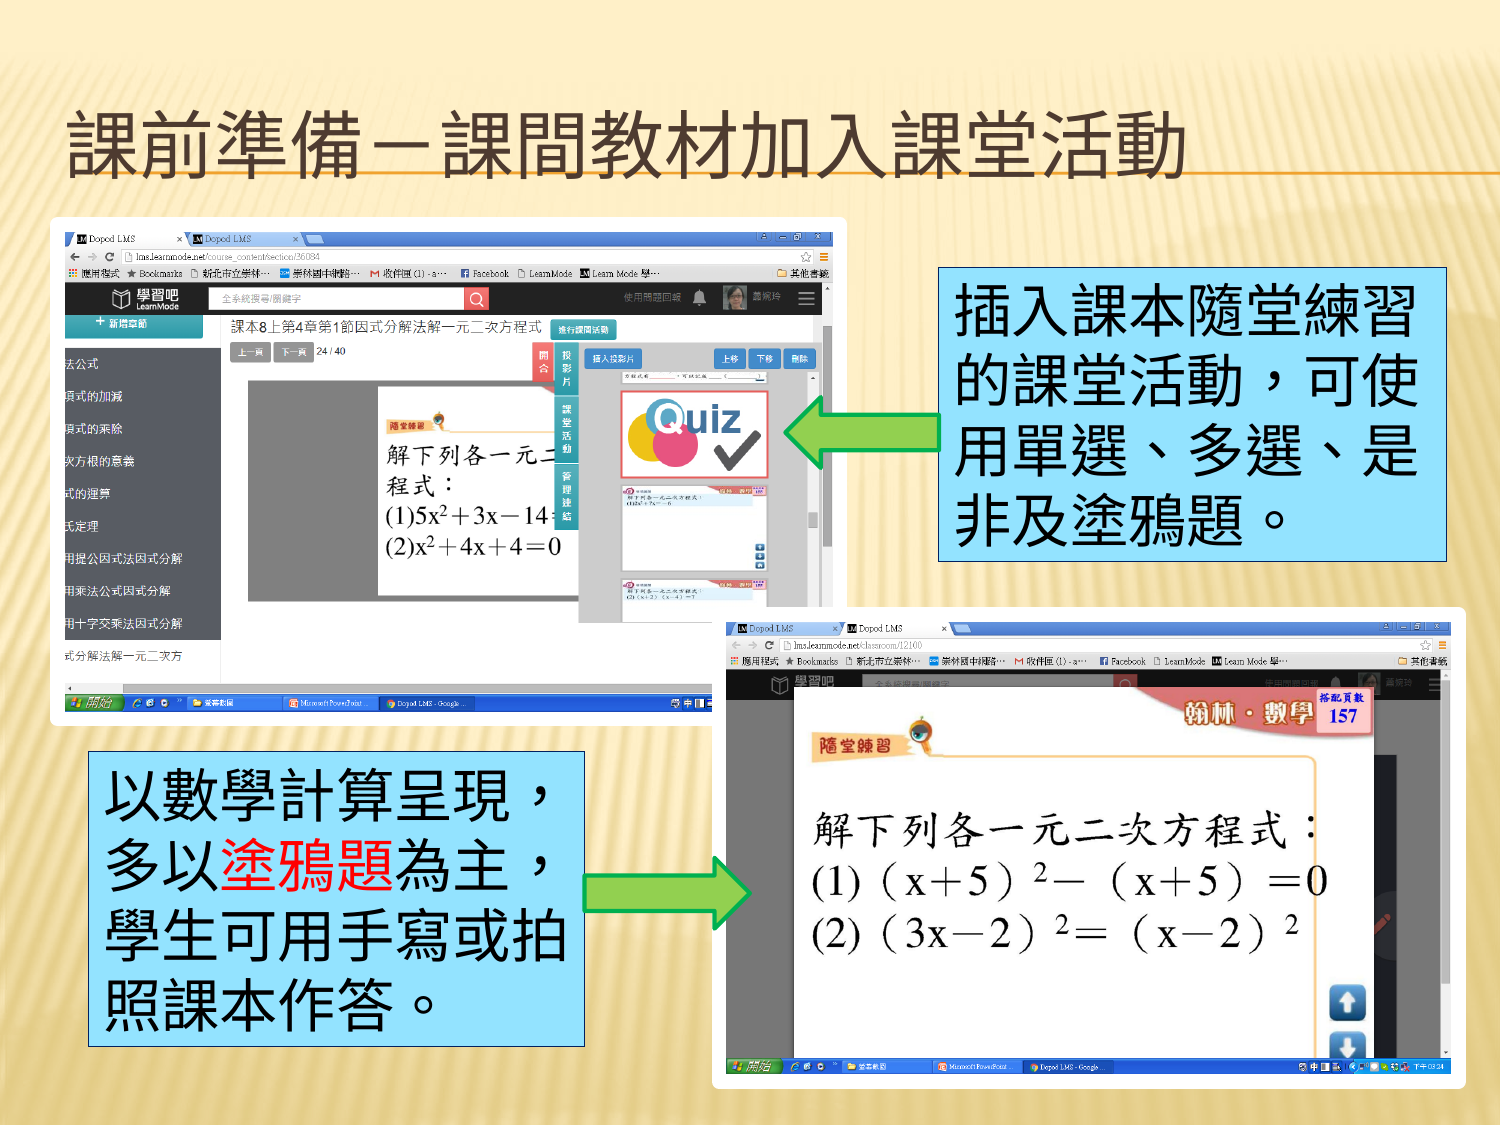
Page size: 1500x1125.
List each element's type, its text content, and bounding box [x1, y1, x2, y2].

text_box 插入課本隨堂練習的課堂活動，可使用單選、多選、是非及塗鴉題。 [938, 267, 1447, 562]
text_box [844, 412, 942, 453]
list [725, 621, 1452, 1075]
text_box 以數學計算呈現，多以塗鴉題為主，學生可用手寫或拍照課本作答。 [88, 751, 585, 1047]
title 課前準備－課間教材加入課堂活動 [50, 75, 1475, 213]
text_box [582, 855, 715, 931]
picture [64, 231, 833, 712]
